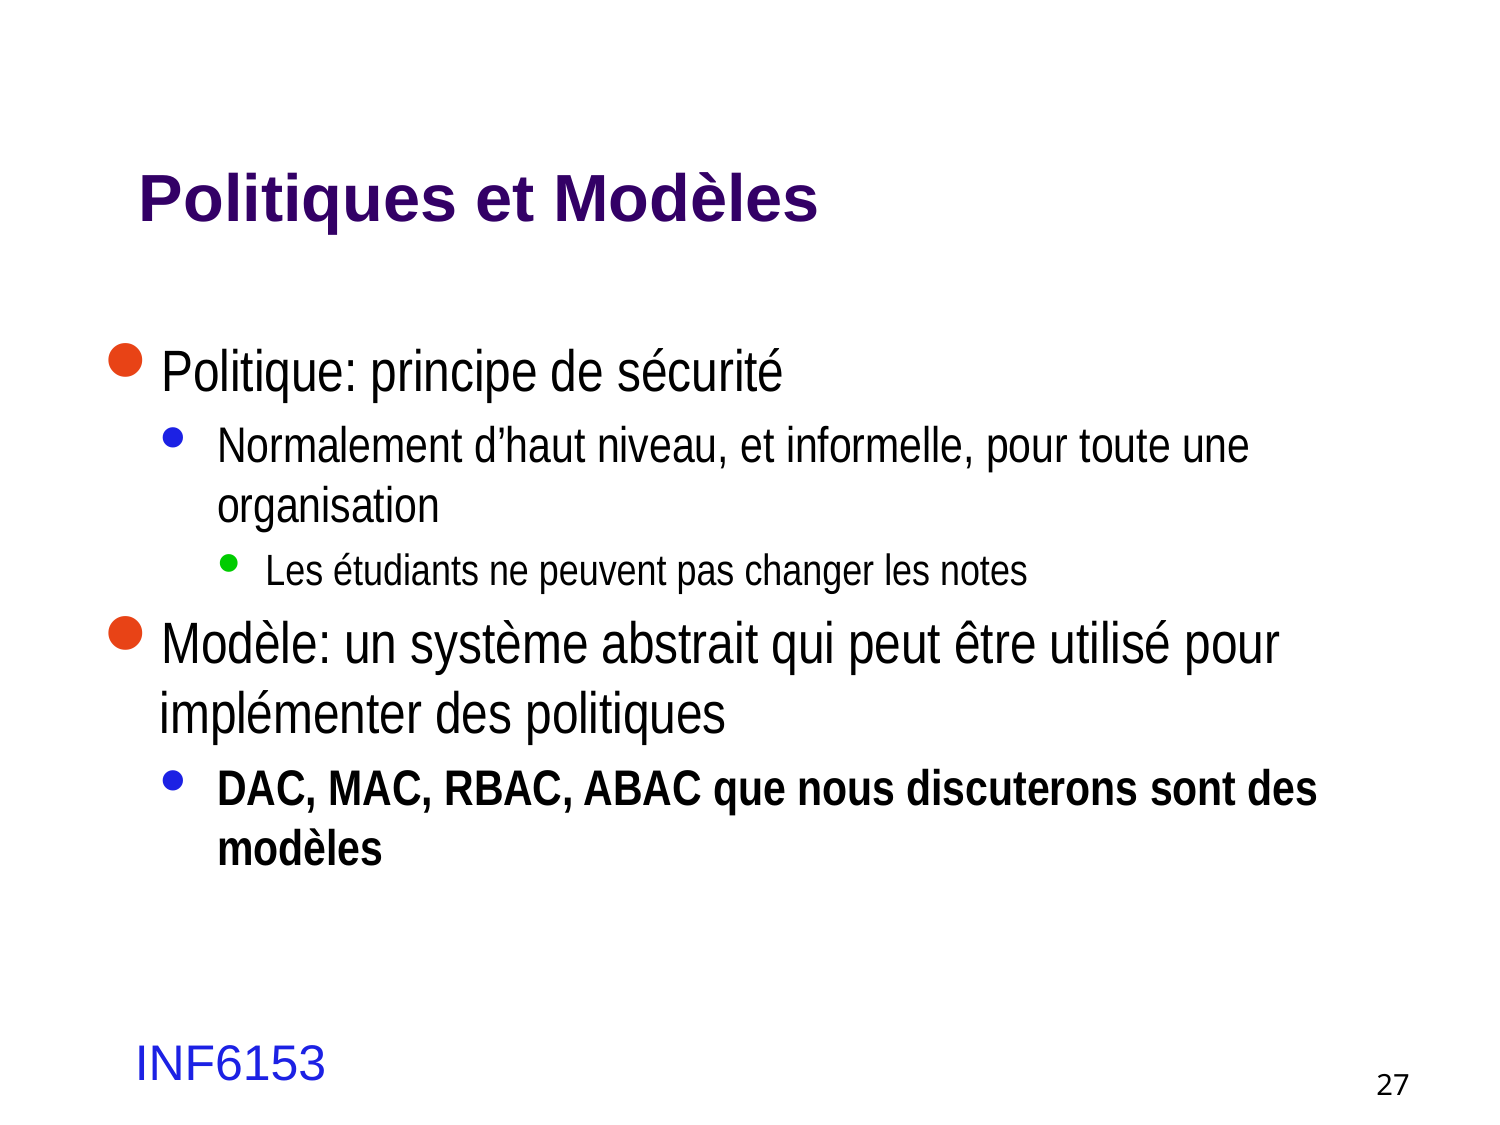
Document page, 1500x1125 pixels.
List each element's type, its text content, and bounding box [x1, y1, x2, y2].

list Politique: principe de sécurité Normalement d’haut niveau, et informelle, pour toute une organisation Les étudiants ne peuvent pas changer les notes Modèle: un système abstrait qui peut être utilisé pour implémenter des politiques DAC, MAC, RBAC, ABAC que nous discuterons sont des modèles [88, 243, 1424, 988]
title Politiques et Modèles [123, 54, 1399, 243]
footer INF6153 [0, 1022, 476, 1099]
slide_number 27 [1074, 1058, 1426, 1125]
